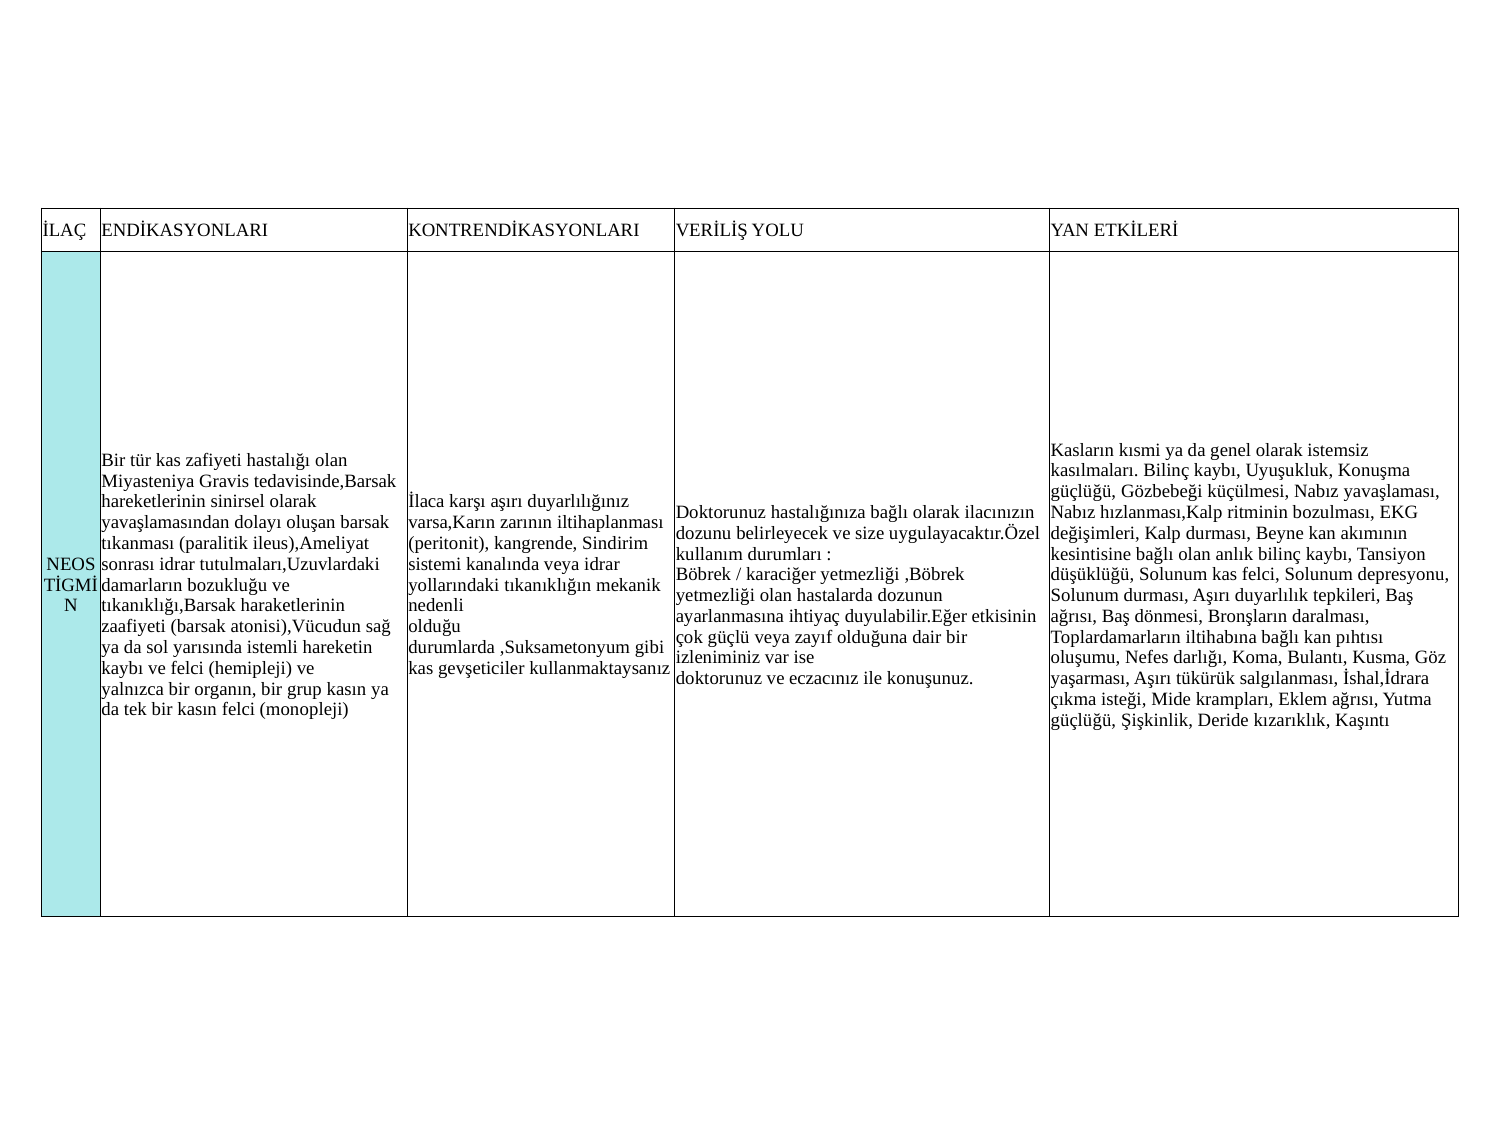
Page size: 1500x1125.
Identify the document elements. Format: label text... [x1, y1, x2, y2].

table_cell Kasların kısmi ya da genel olarak istemsiz kasılmaları. Bilinç kaybı, Uyuşukluk, Konuşma güçlüğü, Gözbebeği küçülmesi, Nabız yavaşlaması, Nabız hızlanması,Kalp ritminin bozulması, EKG değişimleri, Kalp durması, Beyne kan akımının kesintisine bağlı olan anlık bilinç kaybı, Tansiyon düşüklüğü, Solunum kas felci, Solunum depresyonu, Solunum durması, Aşırı duyarlılık tepkileri, Baş ağrısı, Baş dönmesi, Bronşların daralması, Toplardamarların iltihabına bağlı kan pıhtısı oluşumu, Nefes darlığı, Koma, Bulantı, Kusma, Göz yaşarması, Aşırı tükürük salgılanması, İshal,İdrara çıkma isteği, Mide krampları, Eklem ağrısı, Yutma güçlüğü, Şişkinlik, Deride kızarıklık, Kaşıntı [1050, 252, 1458, 916]
table_cell İlaca karşı aşırı duyarlılığınız varsa,Karın zarının iltihaplanması (peritonit), kangrende, Sindirim sistemi kanalında veya idrar yollarındaki tıkanıklığın mekanik nedenli olduğu durumlarda ,Suksametonyum gibi kas gevşeticiler kullanmaktaysanız [408, 252, 674, 916]
table_cell Bir tür kas zafiyeti hastalığı olan Miyasteniya Gravis tedavisinde,Barsak hareketlerinin sinirsel olarak yavaşlamasından dolayı oluşan barsak tıkanması (paralitik ileus),Ameliyat sonrası idrar tutulmaları,Uzuvlardaki damarların bozukluğu ve tıkanıklığı,Barsak haraketlerinin zaafiyeti (barsak atonisi),Vücudun sağ ya da sol yarısında istemli hareketin kaybı ve felci (hemipleji) ve yalnızca bir organın, bir grup kasın ya da tek bir kasın felci (monopleji) [101, 252, 407, 916]
table_header KONTRENDİKASYONLARI [408, 209, 674, 251]
table_cell Doktorunuz hastalığınıza bağlı olarak ilacınızın dozunu belirleyecek ve size uygulayacaktır.Özel kullanım durumları : Böbrek / karaciğer yetmezliği ,Böbrek yetmezliği olan hastalarda dozunun ayarlanmasına ihtiyaç duyulabilir.Eğer etkisinin çok güçlü veya zayıf olduğuna dair bir izleniminiz var ise doktorunuz ve eczacınız ile konuşunuz. [675, 252, 1049, 916]
table_header İLAÇ [42, 209, 100, 251]
table_header YAN ETKİLERİ [1050, 209, 1458, 251]
table_header ENDİKASYONLARI [101, 209, 407, 251]
table_cell NEOSTİGMİN [42, 252, 100, 916]
table_header VERİLİŞ YOLU [675, 209, 1049, 251]
